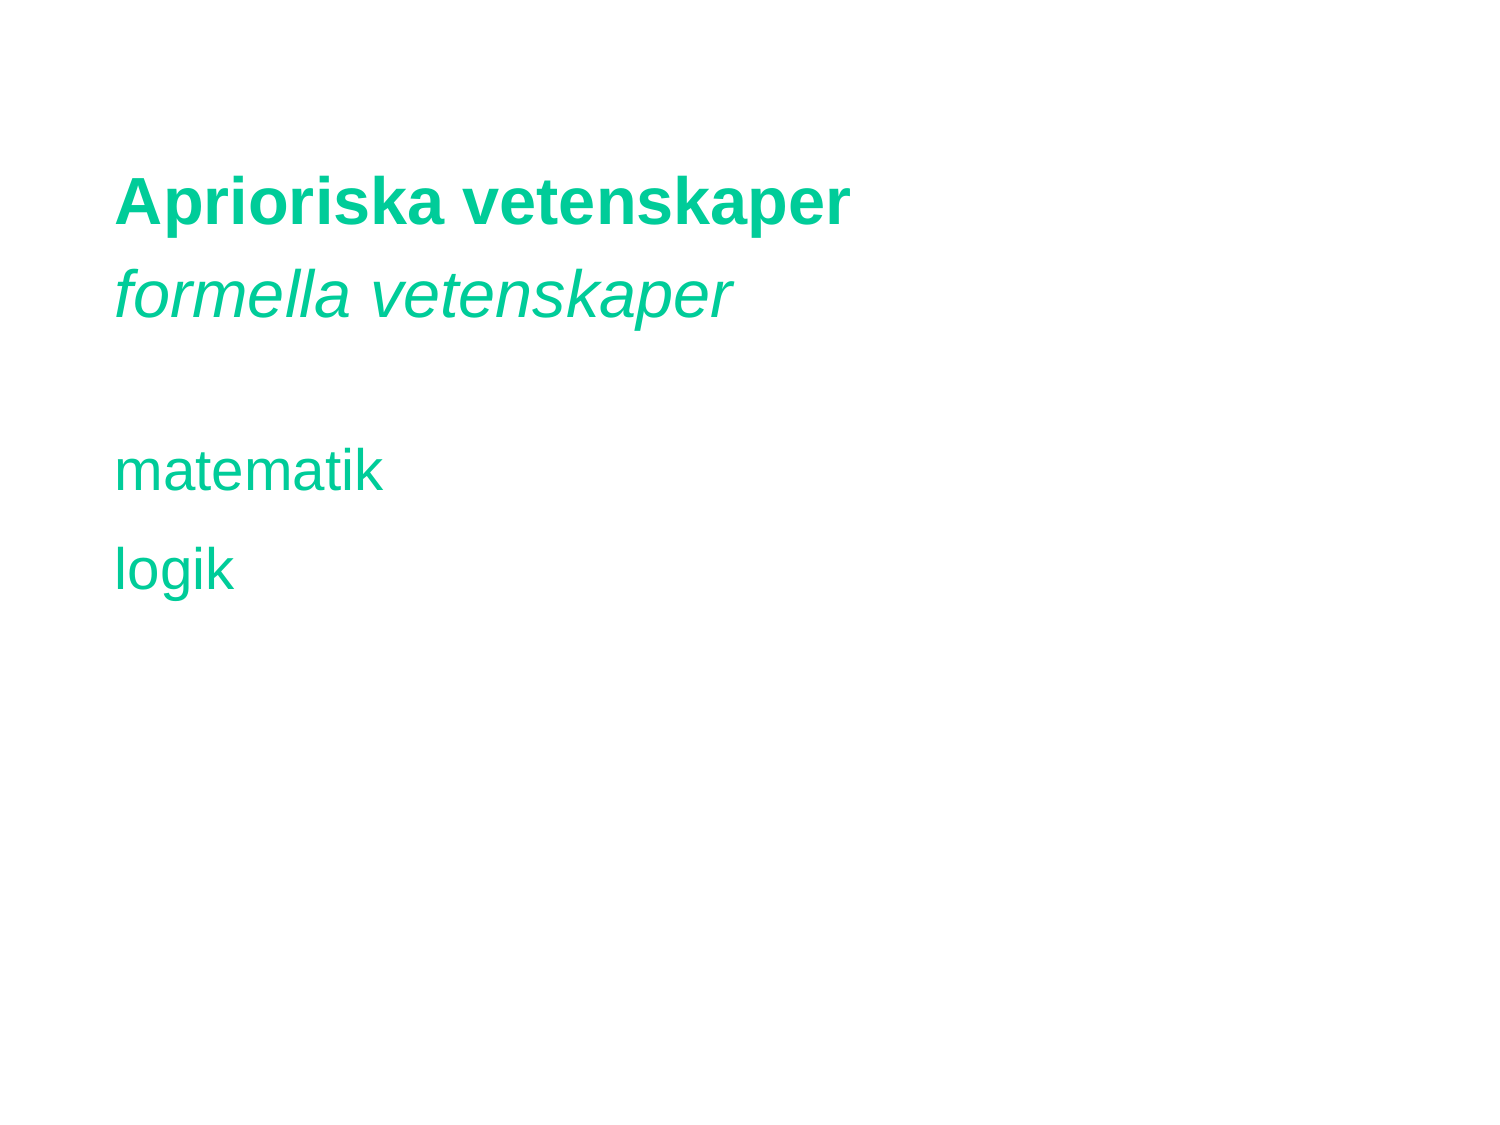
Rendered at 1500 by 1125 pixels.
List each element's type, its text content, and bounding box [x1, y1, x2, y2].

subtitle Aprioriska vetenskaper formella vetenskaper [99, 149, 1213, 350]
text_box matematik logik [99, 424, 1475, 609]
